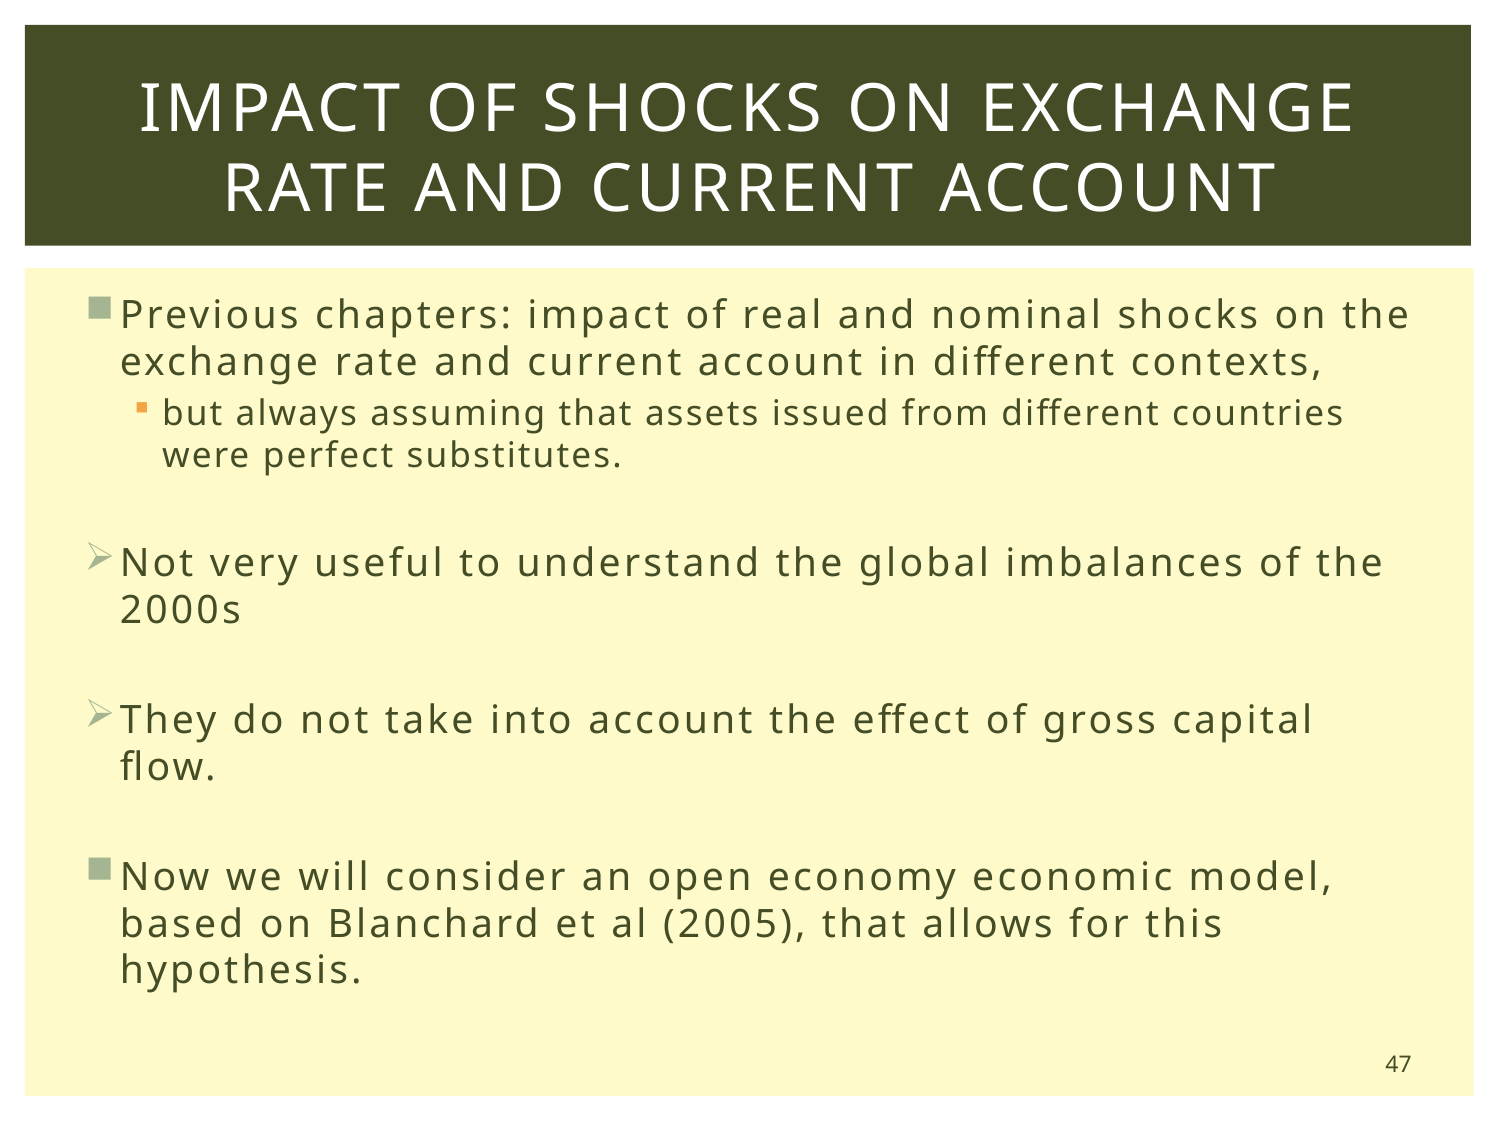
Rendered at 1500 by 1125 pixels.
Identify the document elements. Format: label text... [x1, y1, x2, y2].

title Impact of Shocks on Exchange Rate and Current Account [62, 58, 1438, 232]
list Previous chapters: impact of real and nominal shocks on the exchange rate and current account in different contexts, but always assuming that assets issued from different countries were perfect substitutes. Not very useful to understand the global imbalances of the 2000s They do not take into account the effect of gross capital flow. Now we will consider an open economy economic model, based on Blanchard et al (2005), that allows for this hypothesis. [62, 281, 1442, 1005]
slide_number 47 [1349, 1041, 1448, 1089]
